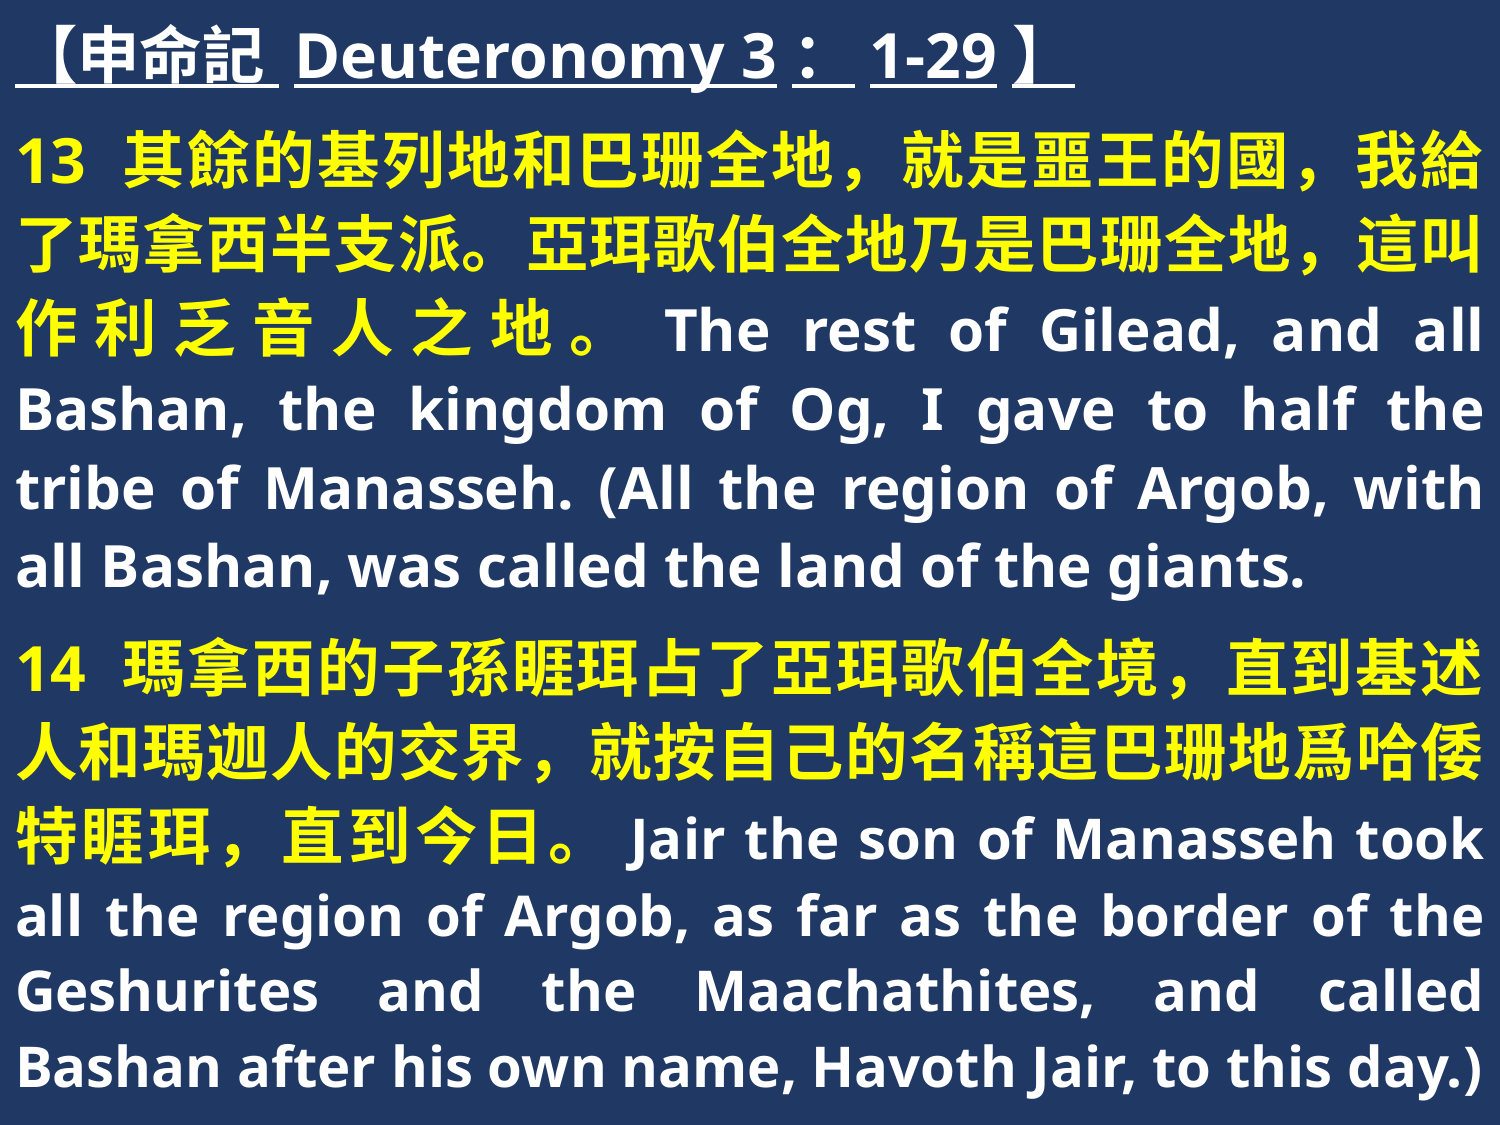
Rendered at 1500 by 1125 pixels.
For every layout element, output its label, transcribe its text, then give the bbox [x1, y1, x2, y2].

list 【申命記 Deuteronomy 3：1-29】 13 其餘的基列地和巴珊全地，就是噩王的國，我給了瑪拿西半支派。亞珥歌伯全地乃是巴珊全地，這叫作利乏音人之地。The rest of Gilead, and all Bashan, the kingdom of Og, I gave to half the tribe of Manasseh. (All the region of Argob, with all Bashan, was called the land of the giants. 14 瑪拿西的子孫睚珥占了亞珥歌伯全境，直到基述人和瑪迦人的交界，就按自己的名稱這巴珊地爲哈倭特睚珥，直到今日。Jair the son of Manasseh took all the region of Argob, as far as the border of the Geshurites and the Maachathites, and called Bashan after his own name, Havoth Jair, to this day.) [0, 0, 1500, 1125]
